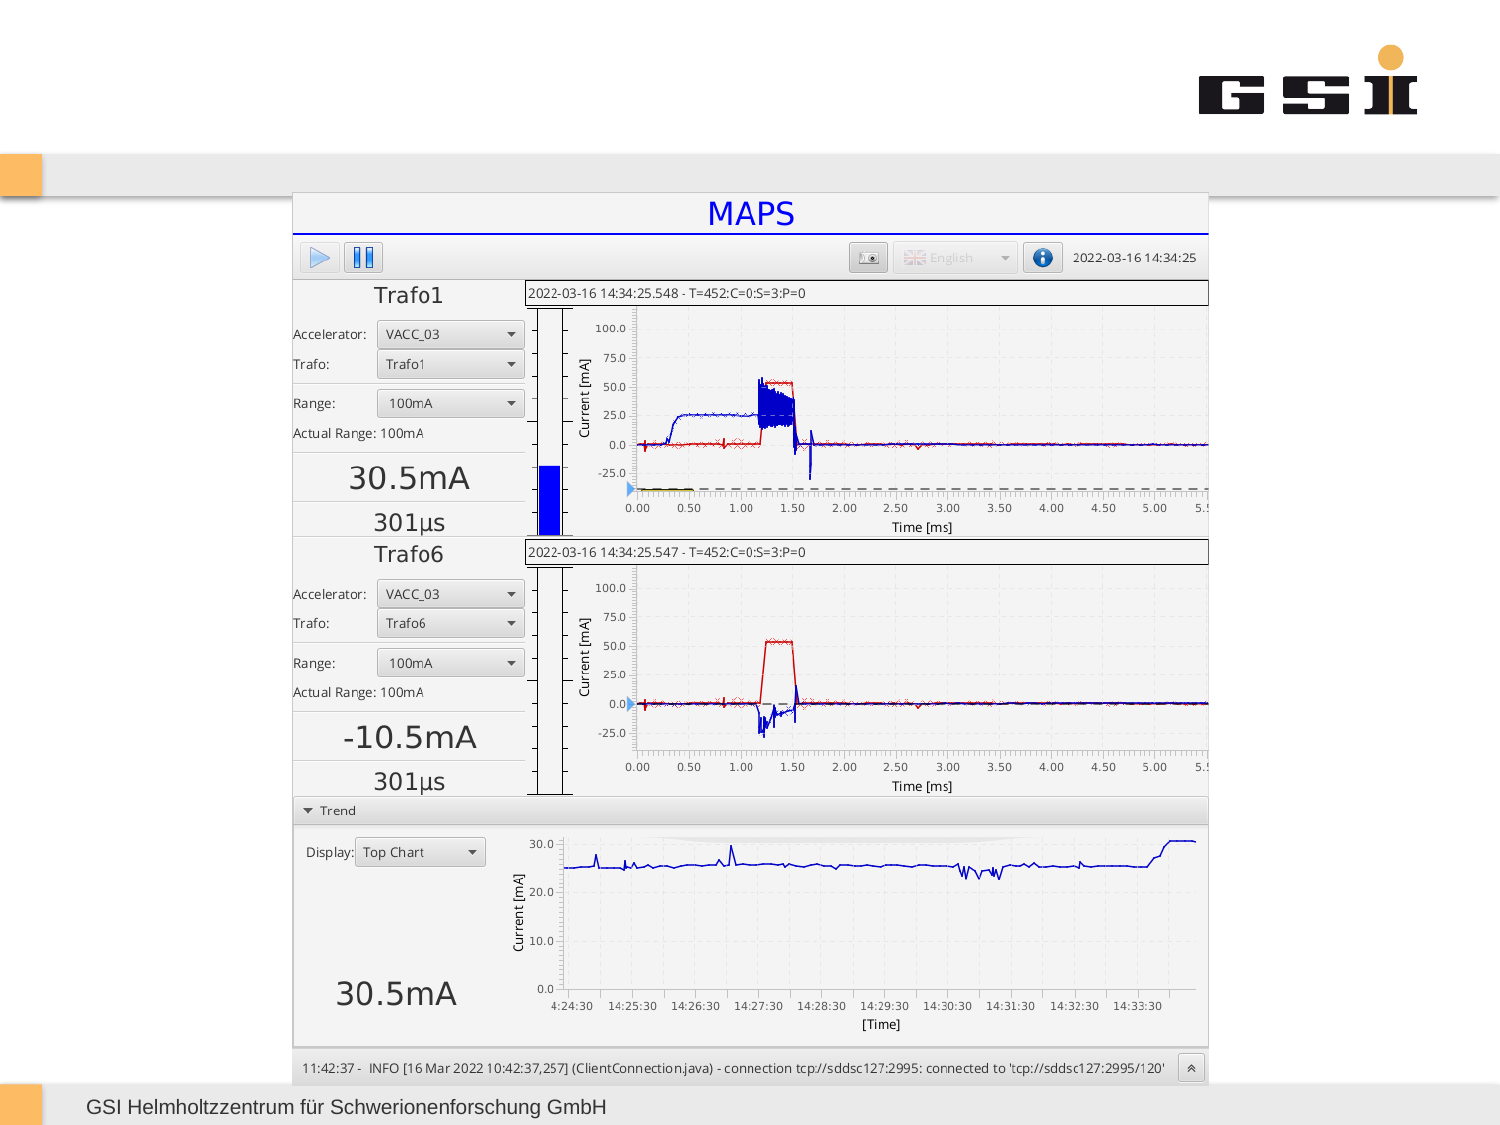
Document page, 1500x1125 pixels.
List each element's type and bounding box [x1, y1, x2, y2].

picture [291, 192, 1209, 1087]
picture [1197, 42, 1419, 117]
